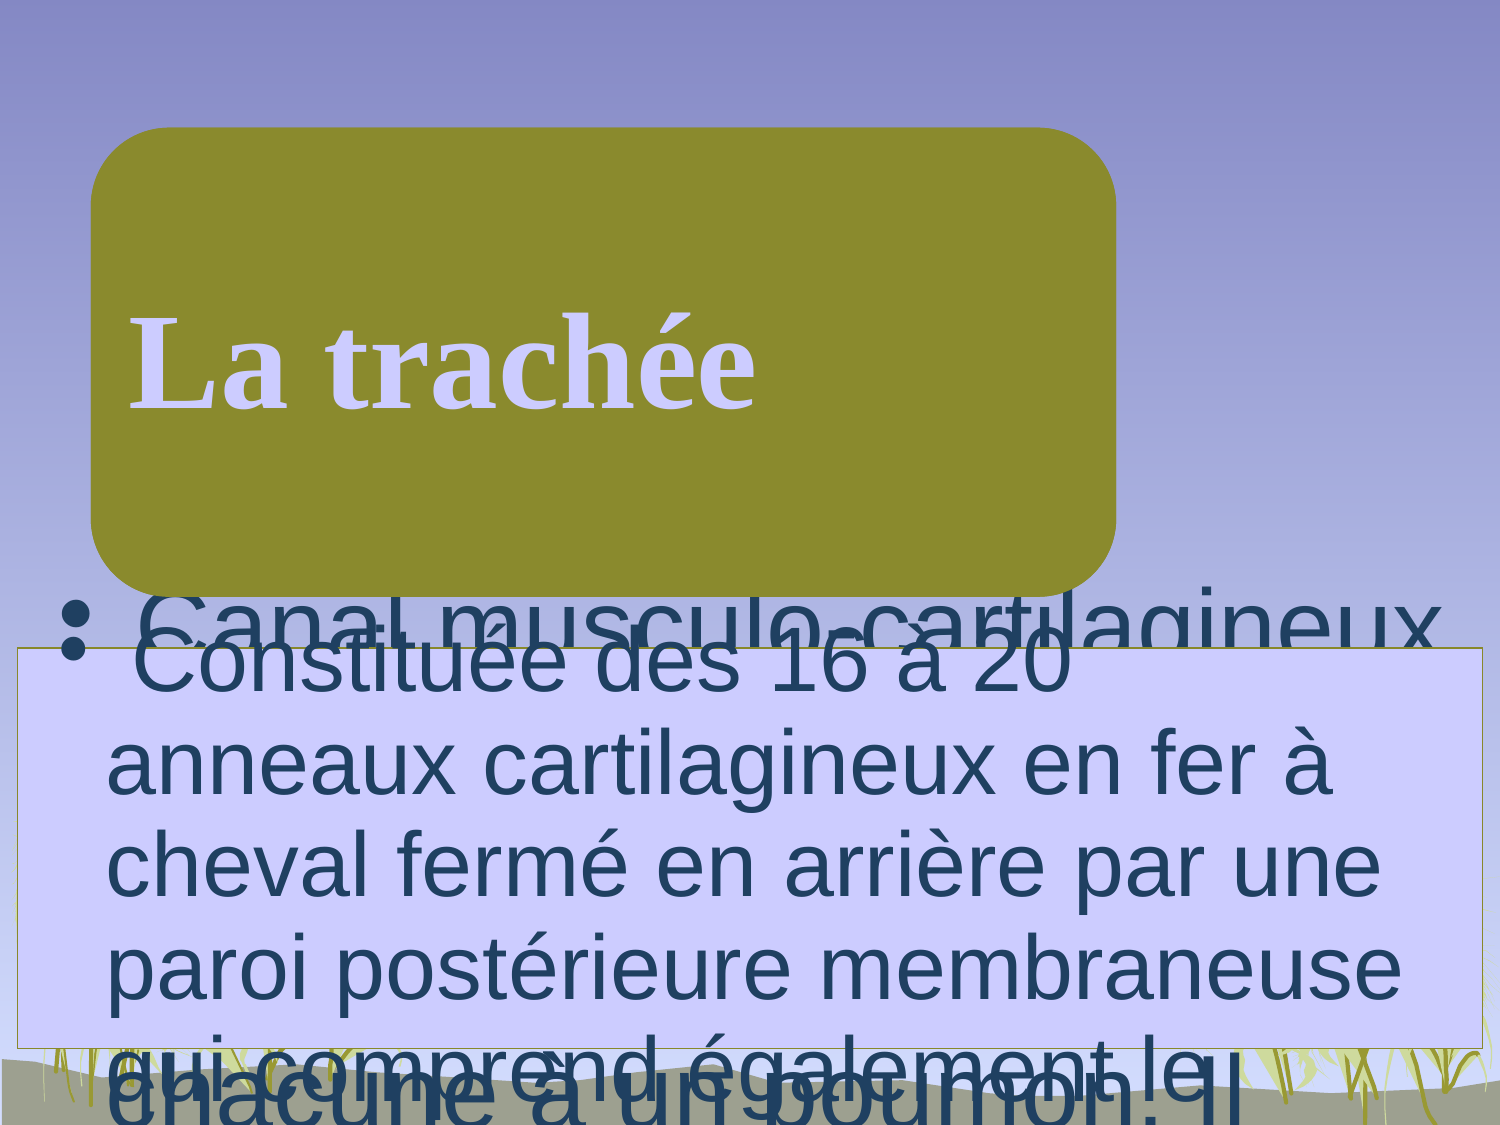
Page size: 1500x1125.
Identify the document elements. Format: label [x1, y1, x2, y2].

text_box [17, 75, 1483, 1049]
